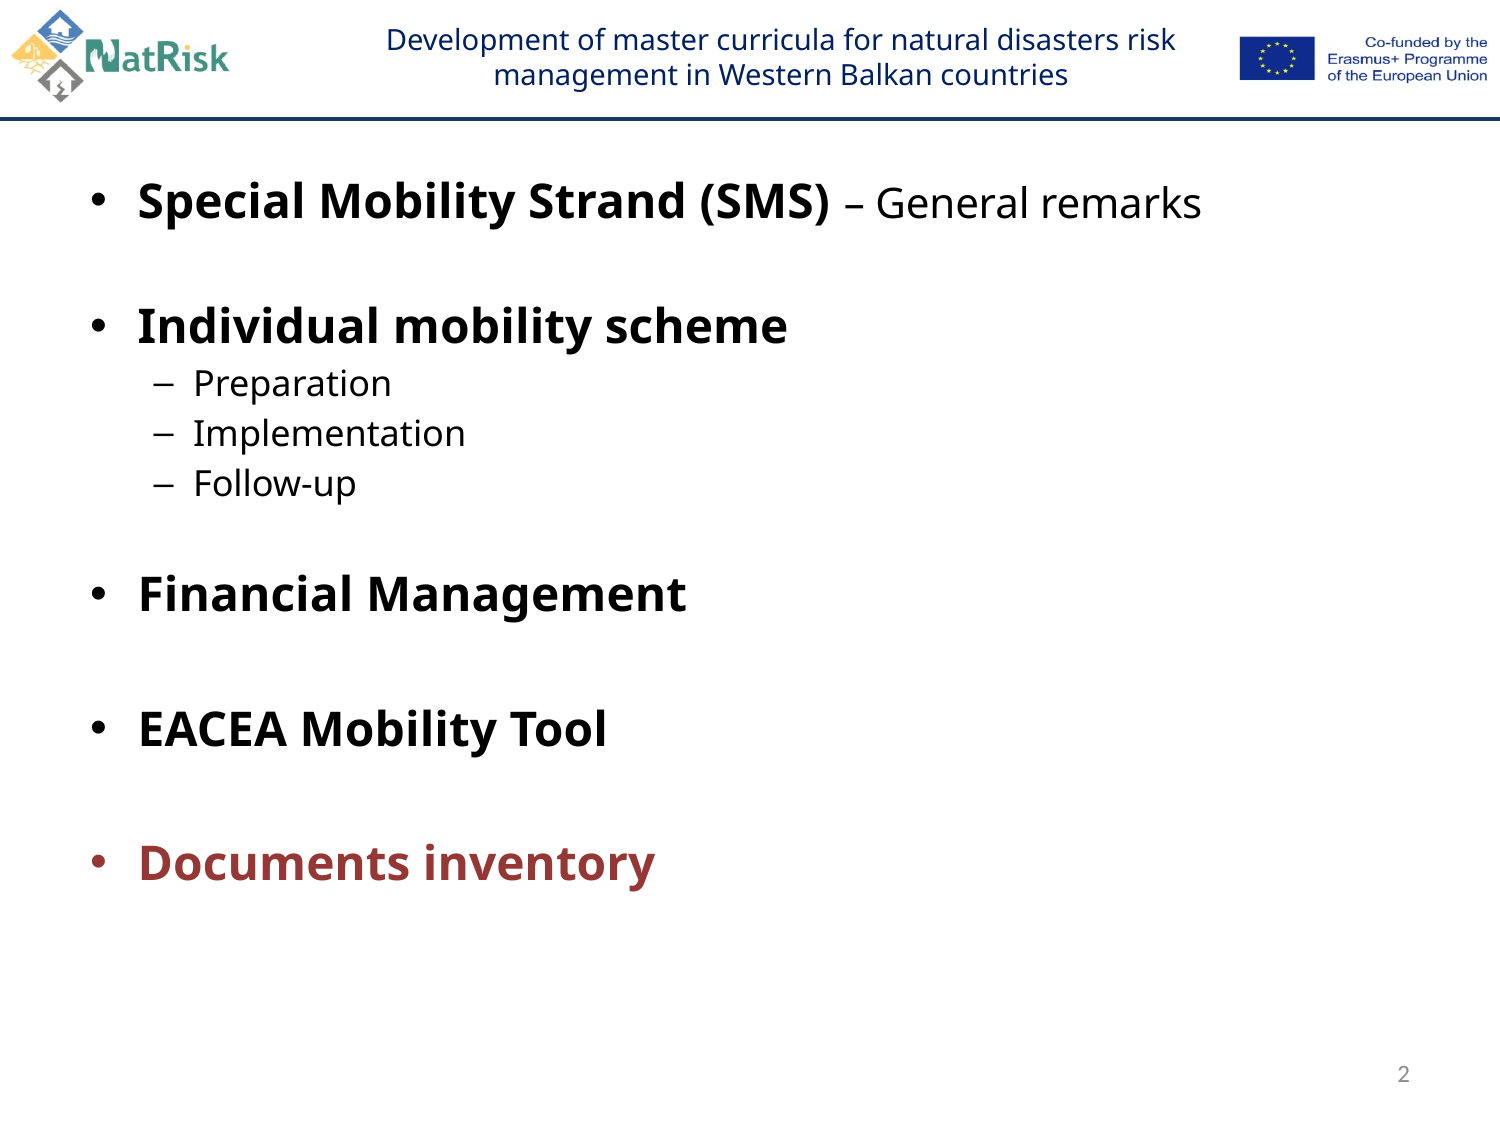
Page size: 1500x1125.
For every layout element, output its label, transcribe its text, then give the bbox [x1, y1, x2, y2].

list Special Mobility Strand (SMS) – General remarks Individual mobility scheme Preparation Implementation Follow-up Financial Management EACEA Mobility Tool Documents inventory [75, 162, 1425, 905]
picture [0, 0, 238, 113]
slide_number 2 [1074, 1042, 1425, 1103]
text_box Development of master curricula for natural disasters risk management in Western Balkan countries [324, 24, 1223, 88]
picture [1224, 24, 1500, 93]
